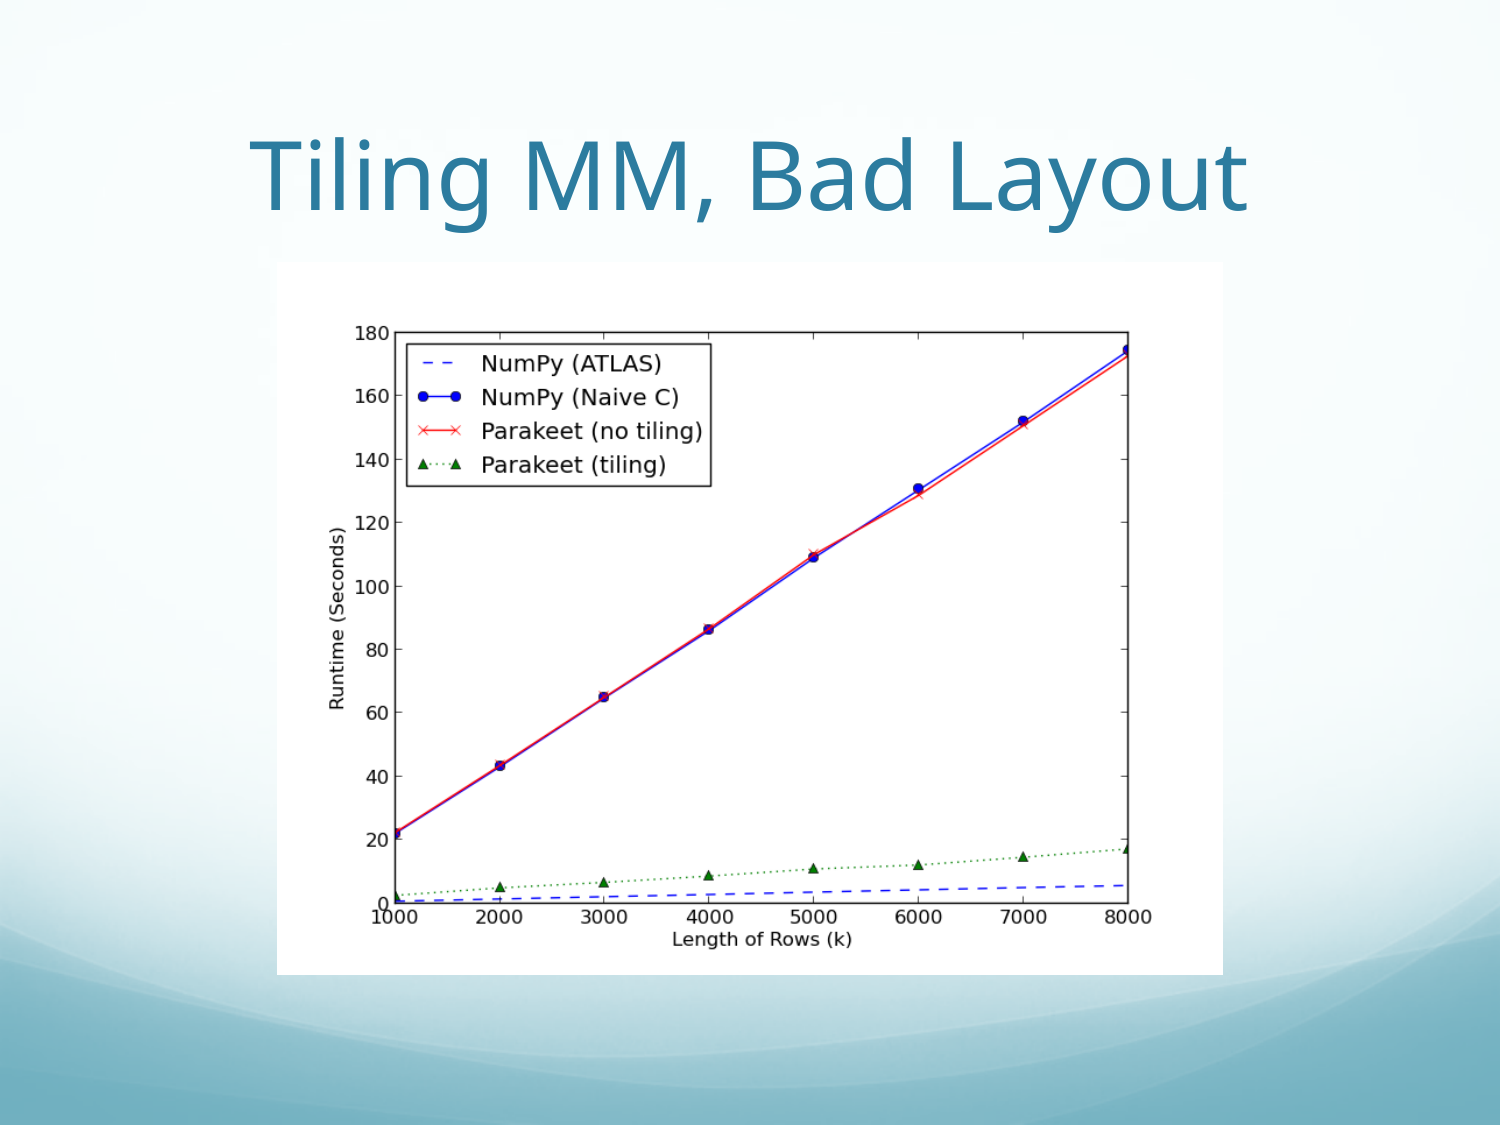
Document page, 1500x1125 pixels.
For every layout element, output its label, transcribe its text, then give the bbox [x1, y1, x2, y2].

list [89, 261, 1410, 976]
title Tiling MM, Bad Layout [90, 17, 1410, 237]
